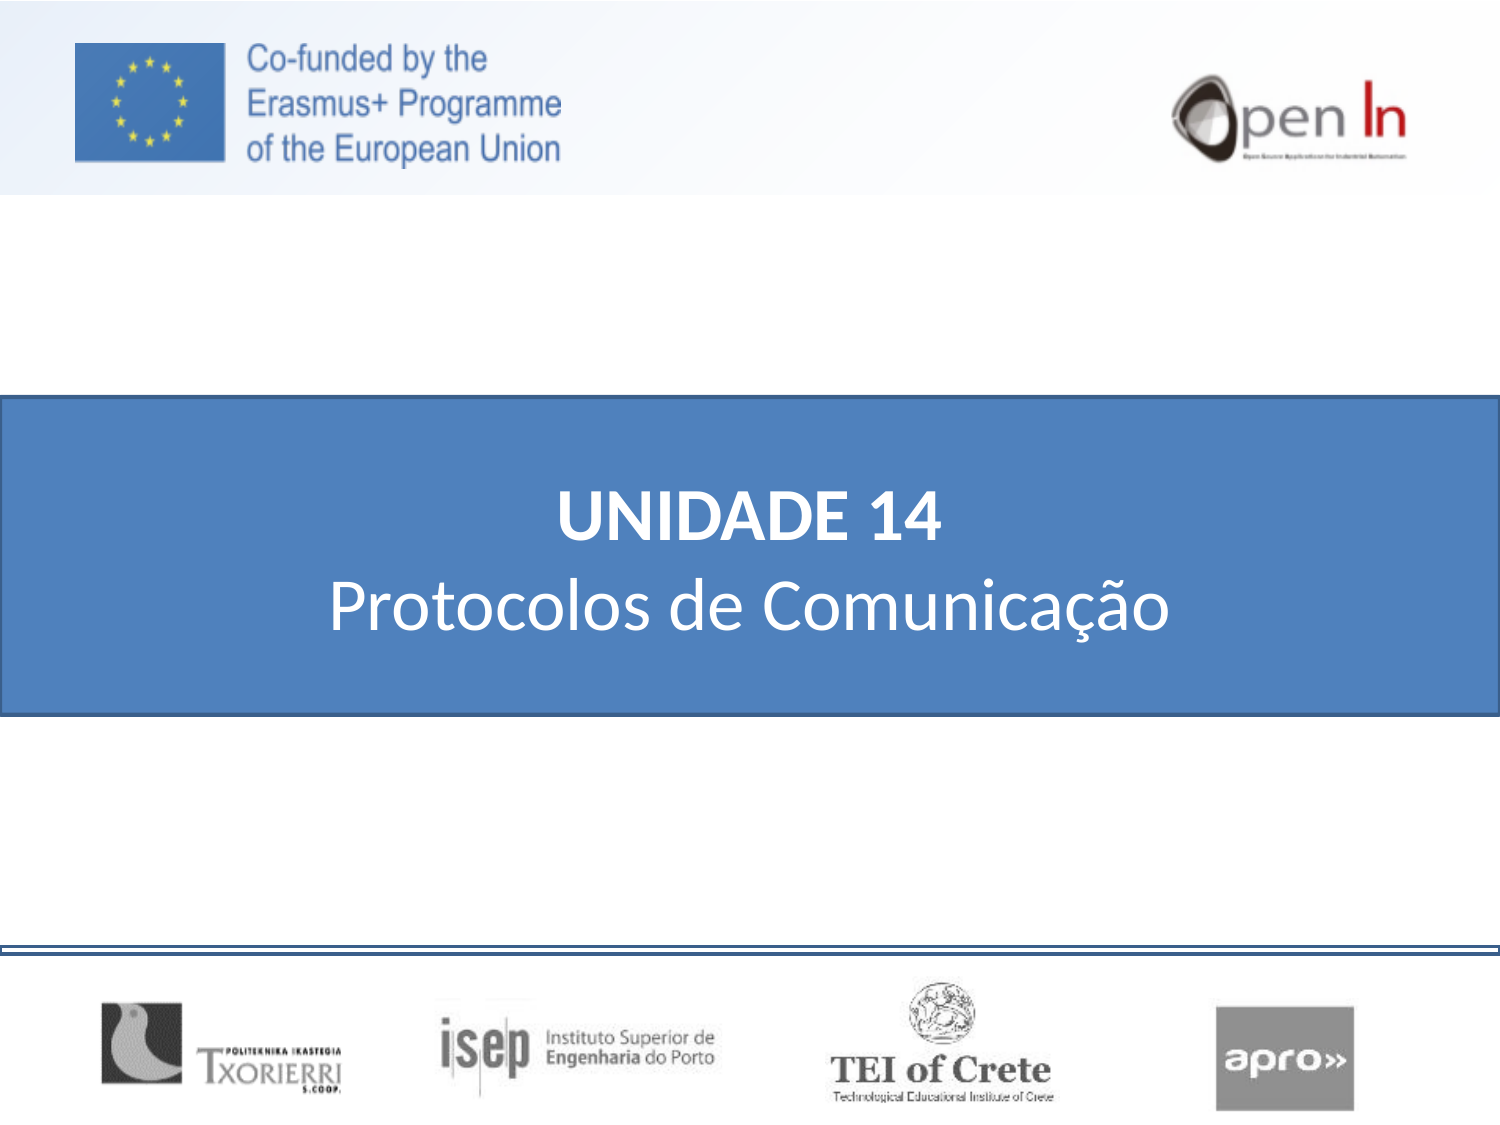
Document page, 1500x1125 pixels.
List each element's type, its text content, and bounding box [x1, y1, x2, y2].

text_box [0, 0, 1500, 197]
text_box UNIDADE 14 Protocolos de Comunicação [0, 394, 1500, 717]
picture [824, 964, 1060, 1122]
picture [74, 43, 561, 169]
text_box [0, 944, 1500, 956]
picture [1171, 43, 1460, 173]
picture [423, 969, 723, 1124]
picture [87, 990, 352, 1108]
picture [1171, 997, 1407, 1117]
